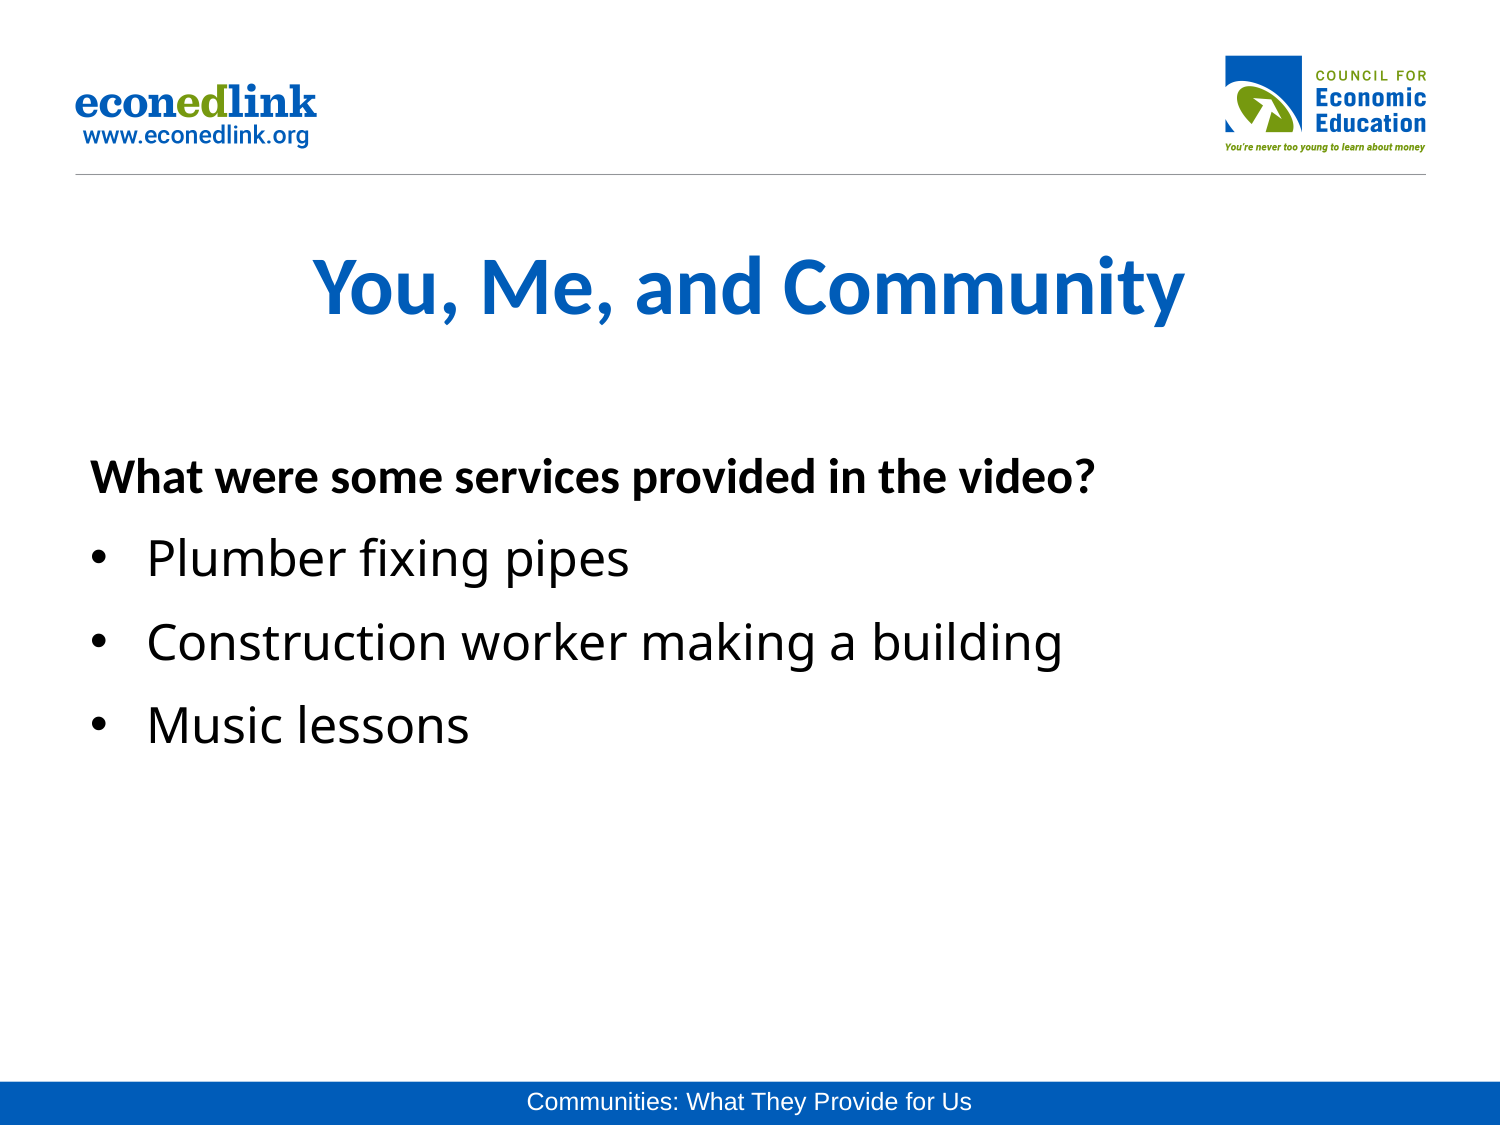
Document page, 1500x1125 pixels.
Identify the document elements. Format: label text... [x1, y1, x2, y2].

title You, Me, and Community [74, 187, 1426, 376]
list What were some services provided in the video? Plumber fixing pipes Construction worker making a building Music lessons [74, 437, 1426, 1058]
picture [0, 0, 1500, 1125]
